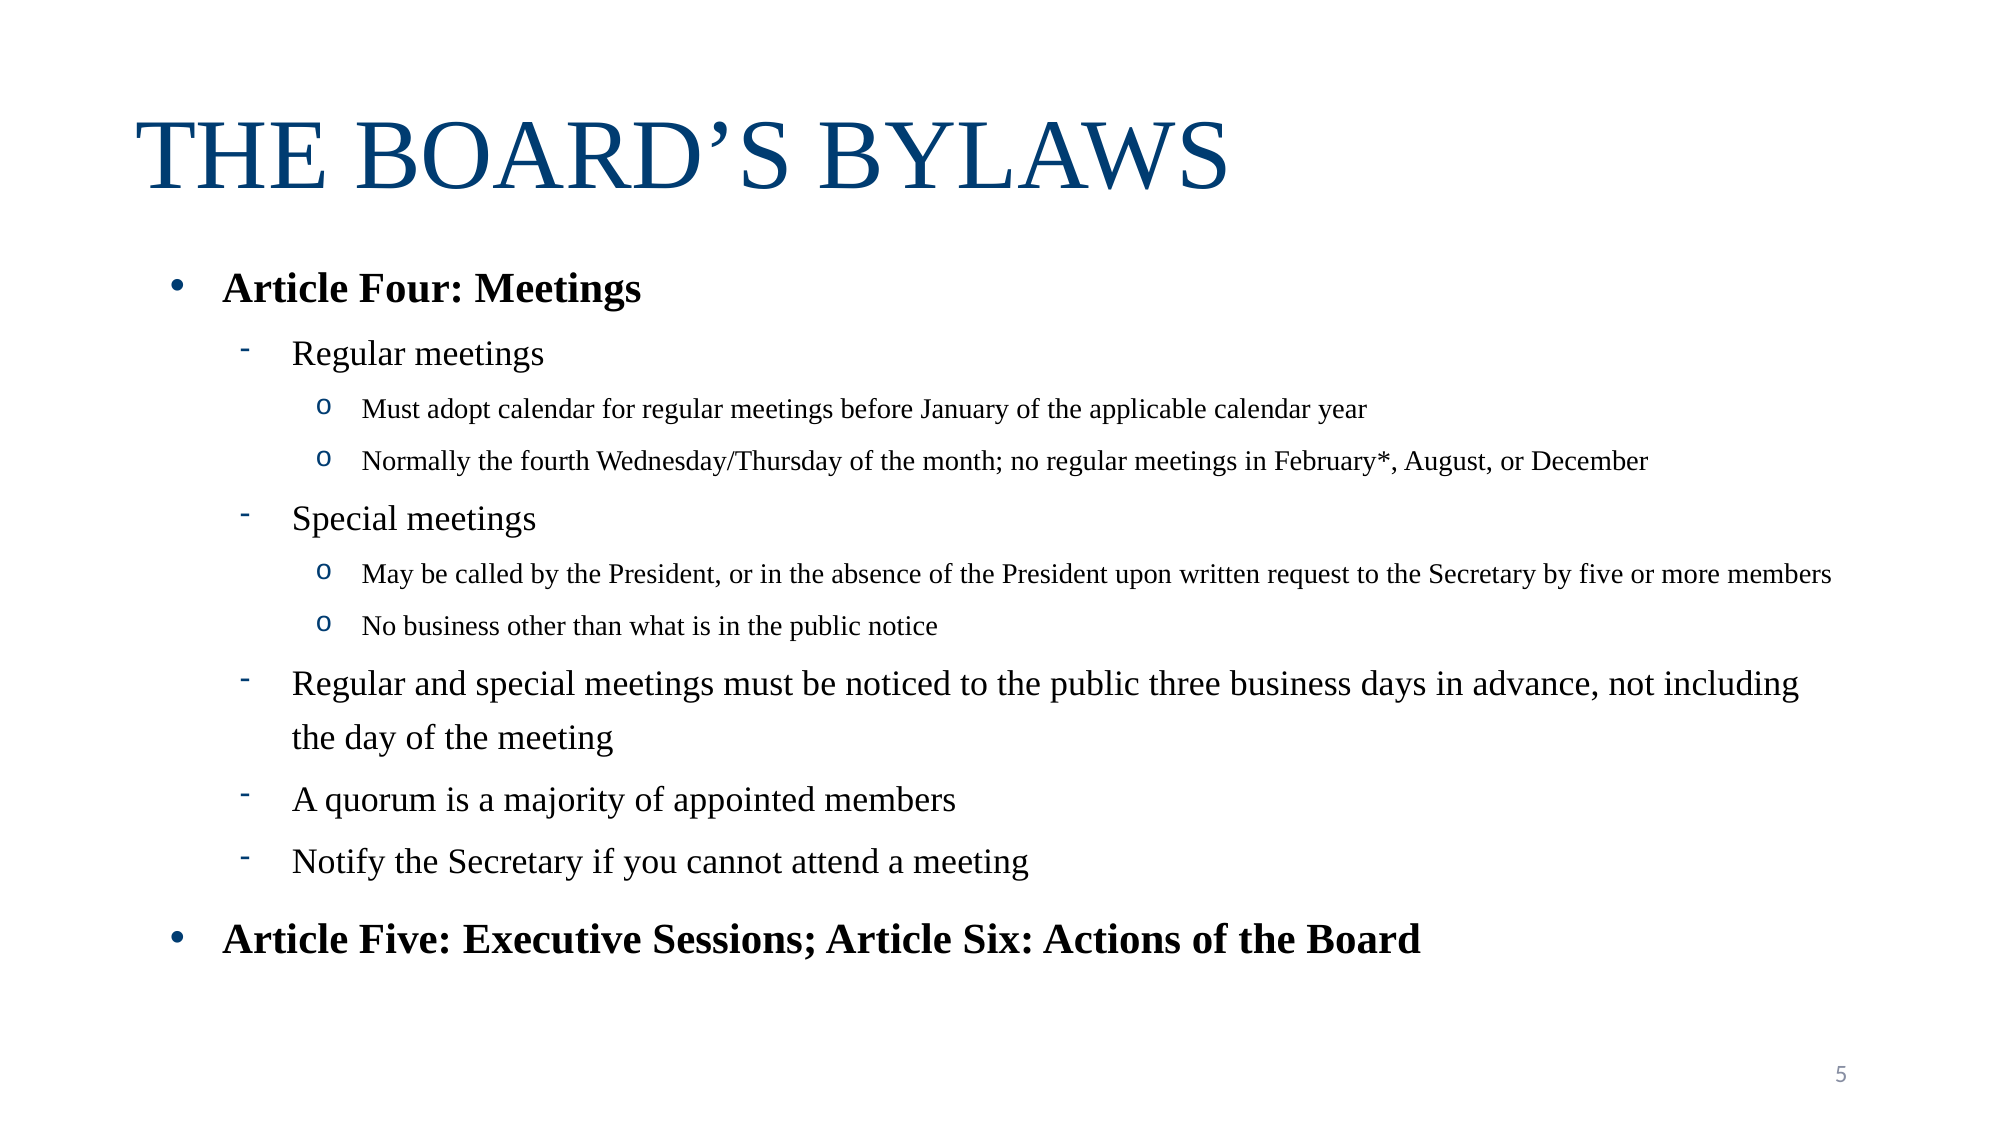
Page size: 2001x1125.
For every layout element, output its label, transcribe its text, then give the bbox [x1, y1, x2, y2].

slide_number 5 [1412, 1042, 1863, 1103]
list Article Four: Meetings Regular meetings Must adopt calendar for regular meetings before January of the applicable calendar year Normally the fourth Wednesday/Thursday of the month; no regular meetings in February*, August, or December Special meetings May be called by the President, or in the absence of the President upon written request to the Secretary by five or more members No business other than what is in the public notice Regular and special meetings must be noticed to the public three business days in advance, not including the day of the meeting A quorum is a majority of appointed members Notify the Secretary if you cannot attend a meeting Article Five: Executive Sessions; Article Six: Actions of the Board [137, 239, 1863, 1014]
title The Board’s Bylaws [0, 0, 2000, 218]
